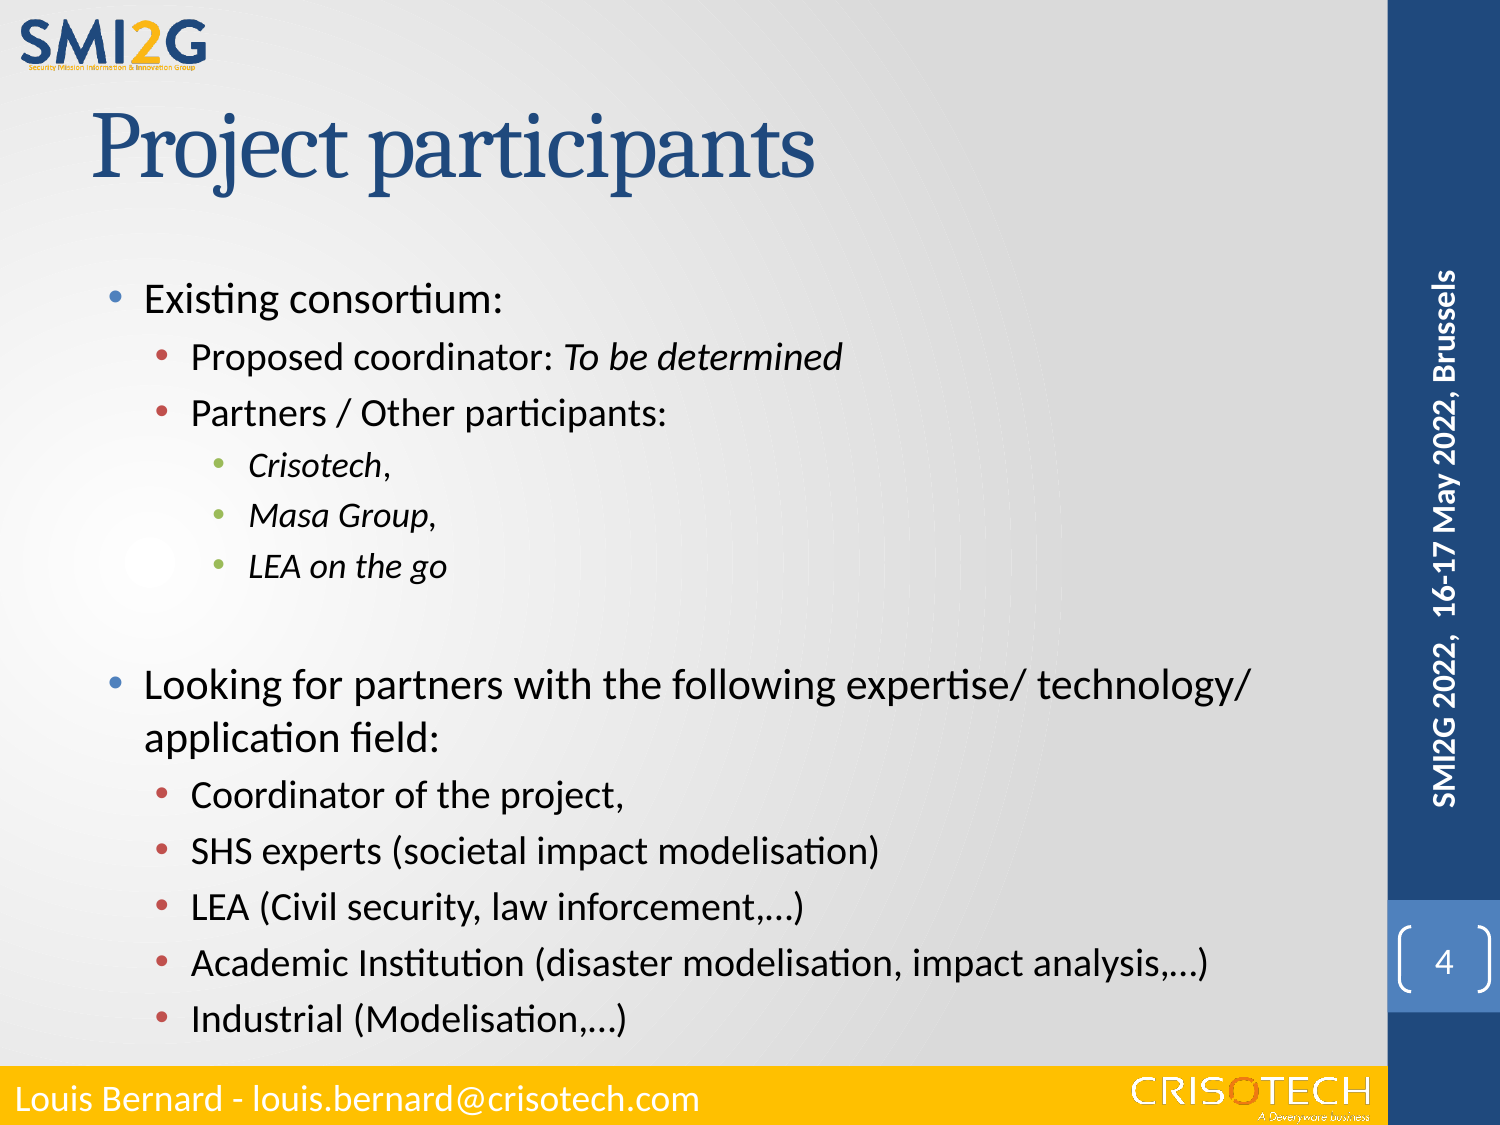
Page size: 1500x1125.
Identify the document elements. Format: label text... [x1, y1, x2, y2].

picture [1103, 1042, 1401, 1125]
title Project participants [75, 45, 1325, 233]
slide_number 4 [1397, 925, 1492, 994]
picture [17, 13, 209, 77]
footer SMI2G 2022, 16-17 May 2022, Brussels [1411, 255, 1472, 901]
list Existing consortium: Proposed coordinator: To be determined Partners / Other participants: Crisotech, Masa Group, LEA on the go Looking for partners with the following expertise/ technology/ application field: Coordinator of the project, SHS experts (societal impact modelisation) LEA (Civil security, law inforcement,…) Academic Institution (disaster modelisation, impact analysis,…) Industrial (Modelisation,…) [75, 262, 1325, 1050]
text_box Louis Bernard - louis.bernard@crisotech.com [0, 1066, 1101, 1125]
